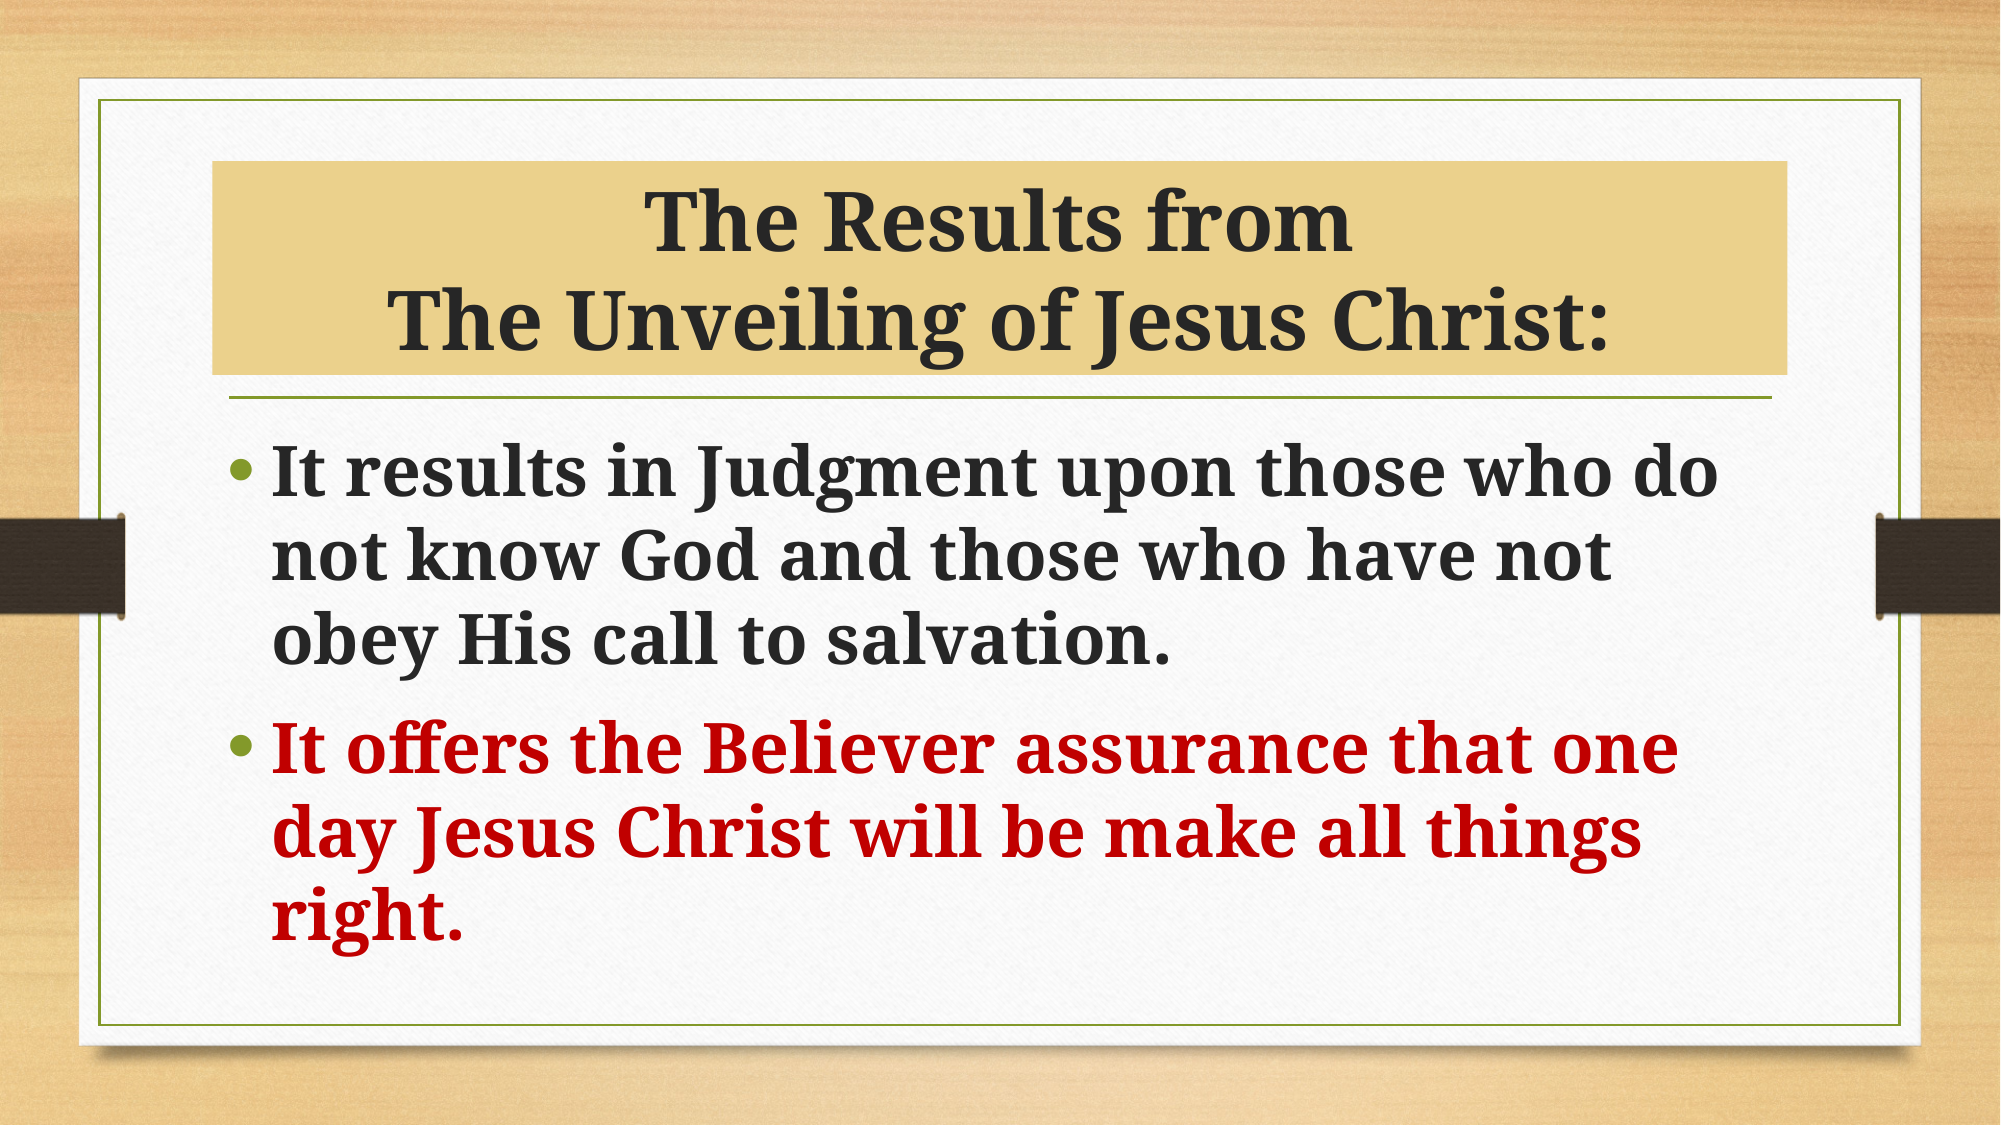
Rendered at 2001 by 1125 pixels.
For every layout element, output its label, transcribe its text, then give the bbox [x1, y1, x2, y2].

list It results in Judgment upon those who do not know God and those who have not obey His call to salvation. It offers the Believer assurance that one day Jesus Christ will be make all things right. [212, 419, 1788, 964]
picture [0, 0, 2001, 1125]
title The Results from The Unveiling of Jesus Christ: [212, 161, 1788, 375]
